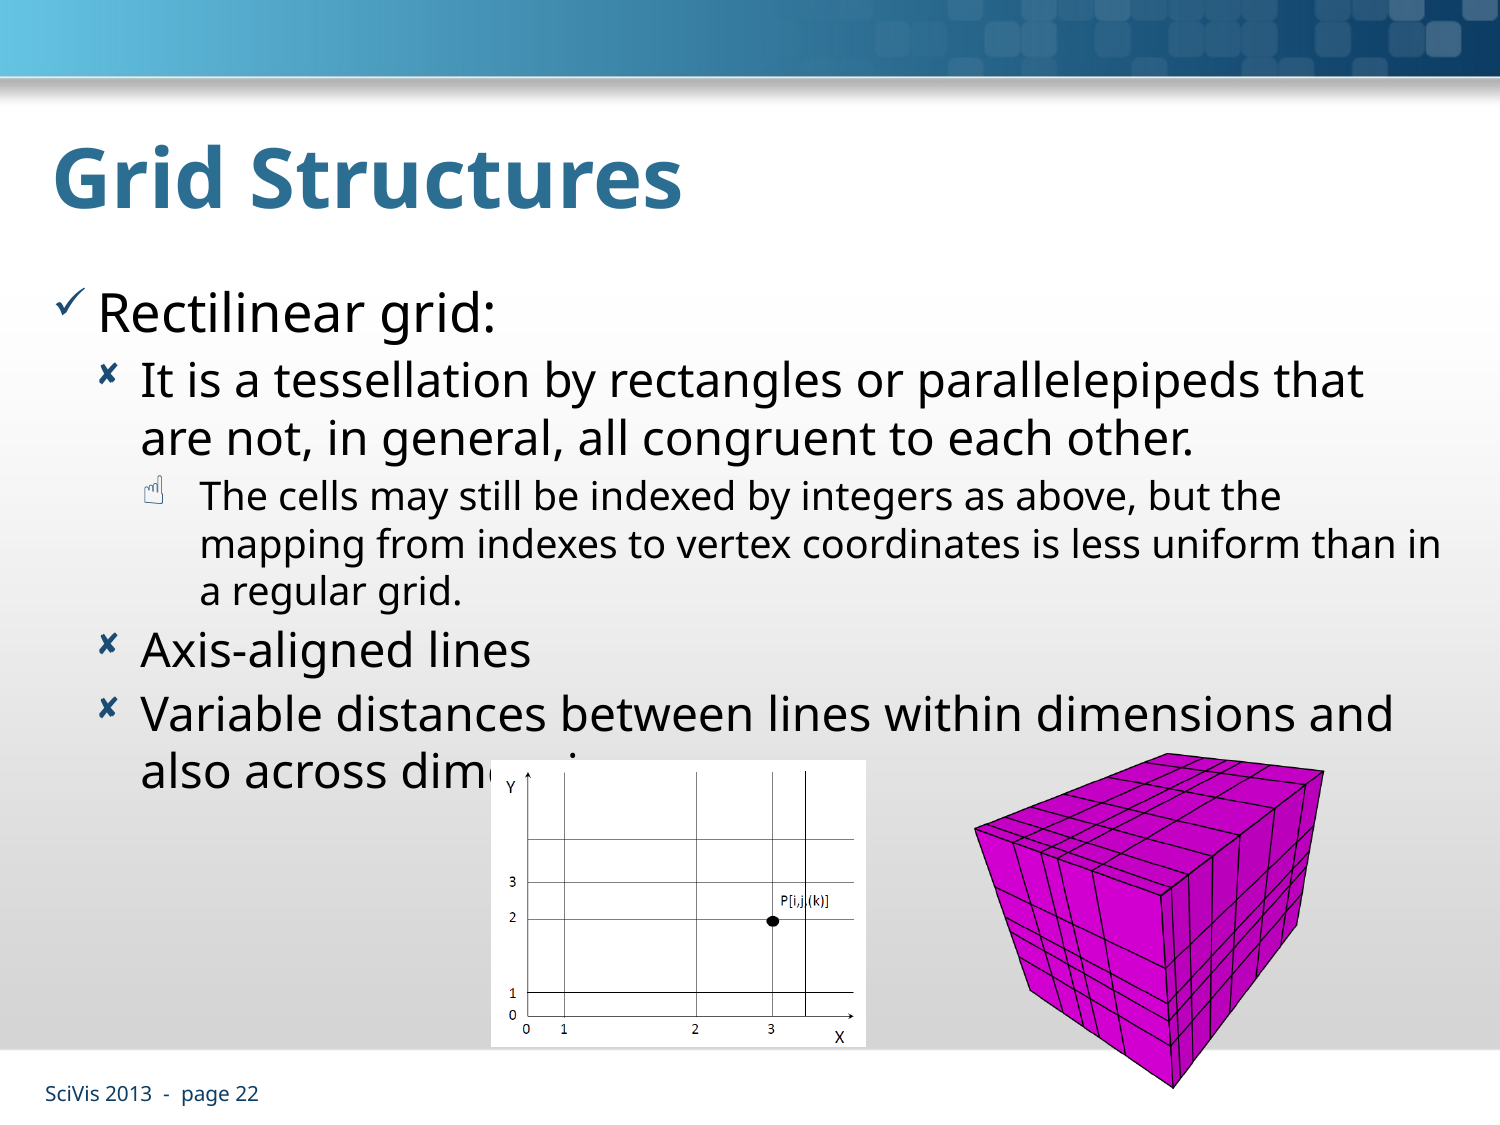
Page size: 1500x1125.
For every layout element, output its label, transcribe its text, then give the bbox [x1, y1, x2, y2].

footer SciVis 2013 - page 22 [30, 1073, 484, 1115]
picture [0, 0, 1500, 1125]
title Grid Structures [51, 125, 1449, 236]
list Rectilinear grid: It is a tessellation by rectangles or parallelepipeds that are not, in general, all congruent to each other. The cells may still be indexed by integers as above, but the mapping from indexes to vertex coordinates is less uniform than in a regular grid. Axis‐aligned lines Variable distances between lines within dimensions and also across dimensions [52, 271, 1451, 1019]
